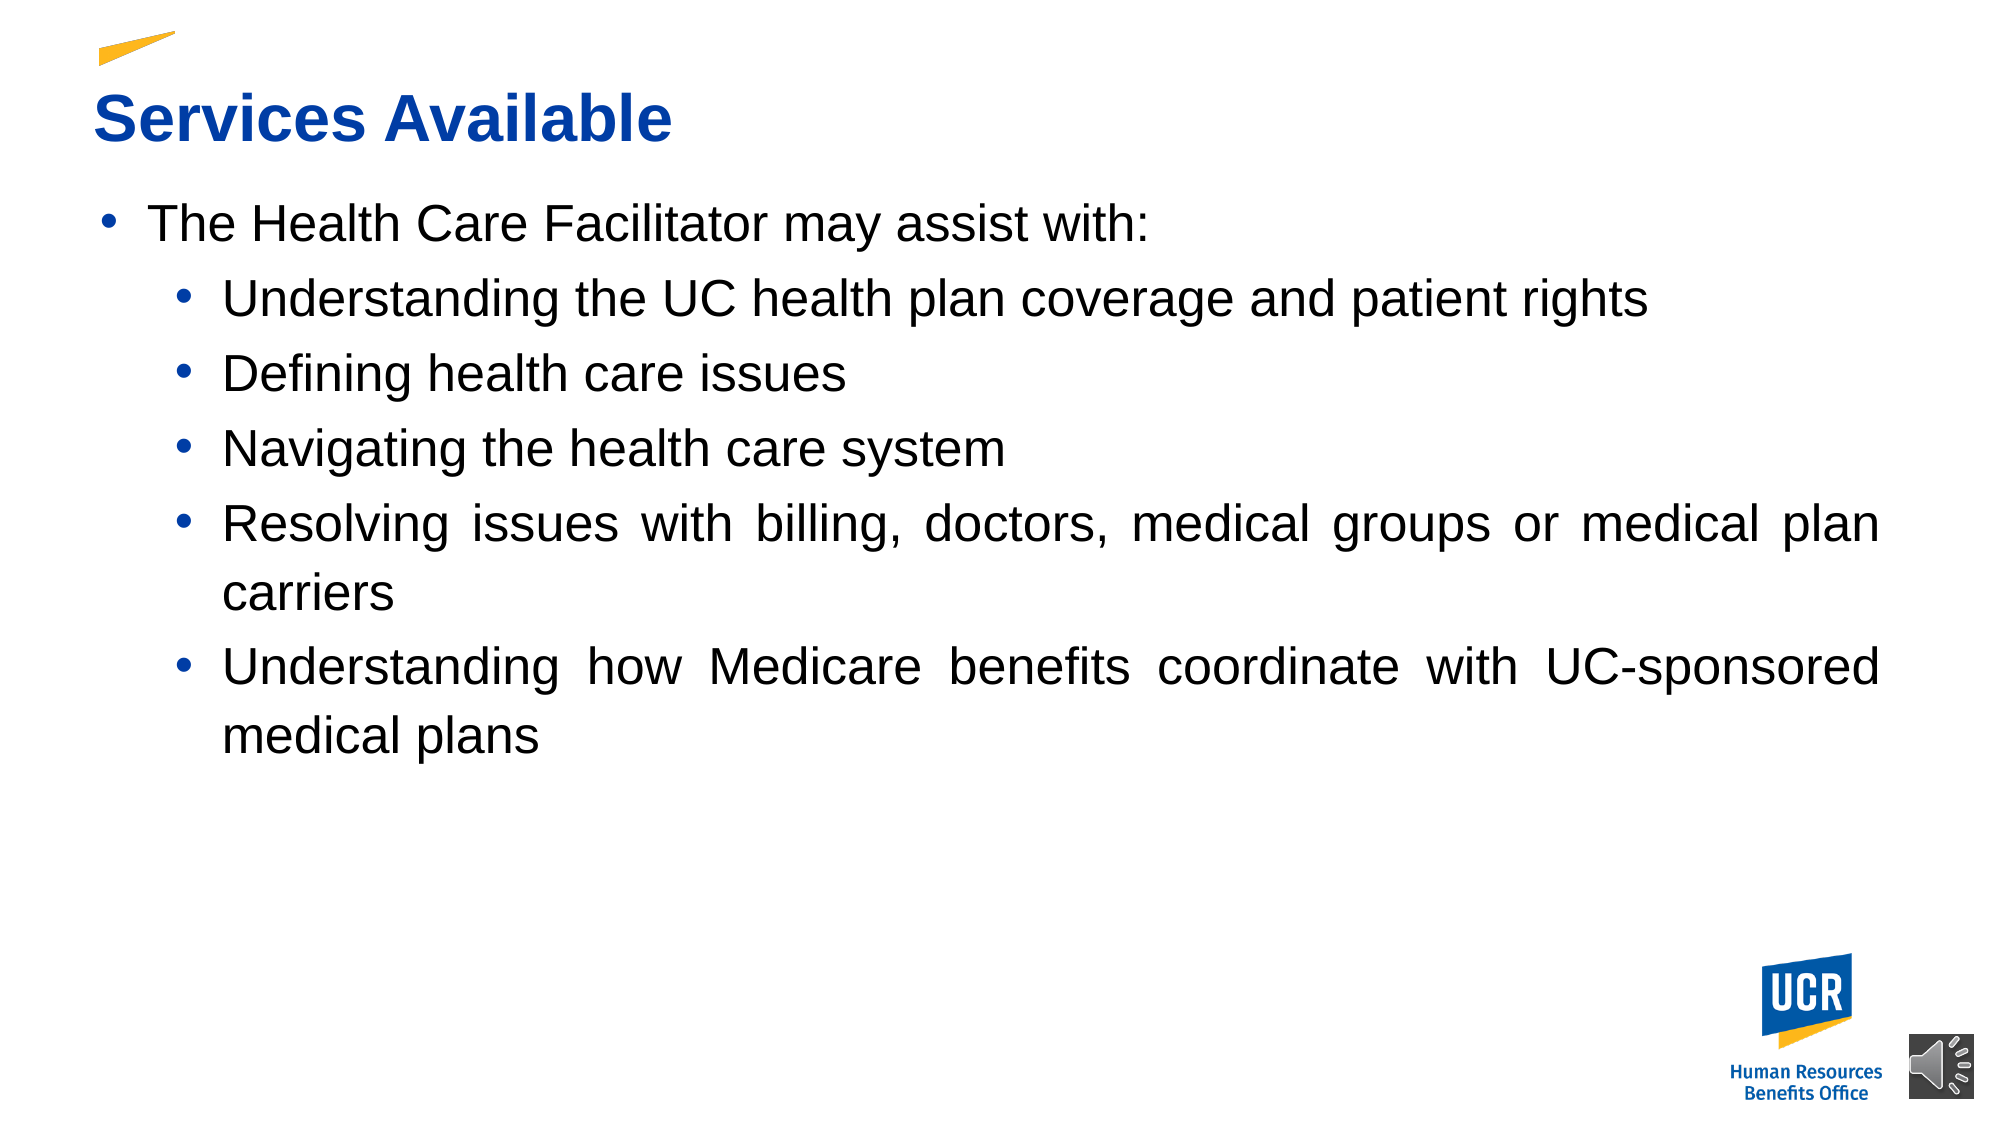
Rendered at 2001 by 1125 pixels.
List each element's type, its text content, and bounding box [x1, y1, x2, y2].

picture [1908, 1033, 1975, 1100]
picture [1731, 953, 1882, 1100]
text_box Services Available [93, 74, 1582, 155]
picture [99, 31, 175, 66]
text_box The Health Care Facilitator may assist with: Understanding the UC health plan coverage and patient rights Defining health care issues Navigating the health care system Resolving issues with billing, doctors, medical groups or medical plan carriers Understanding how Medicare benefits coordinate with UC-sponsored medical plans [90, 183, 1882, 842]
